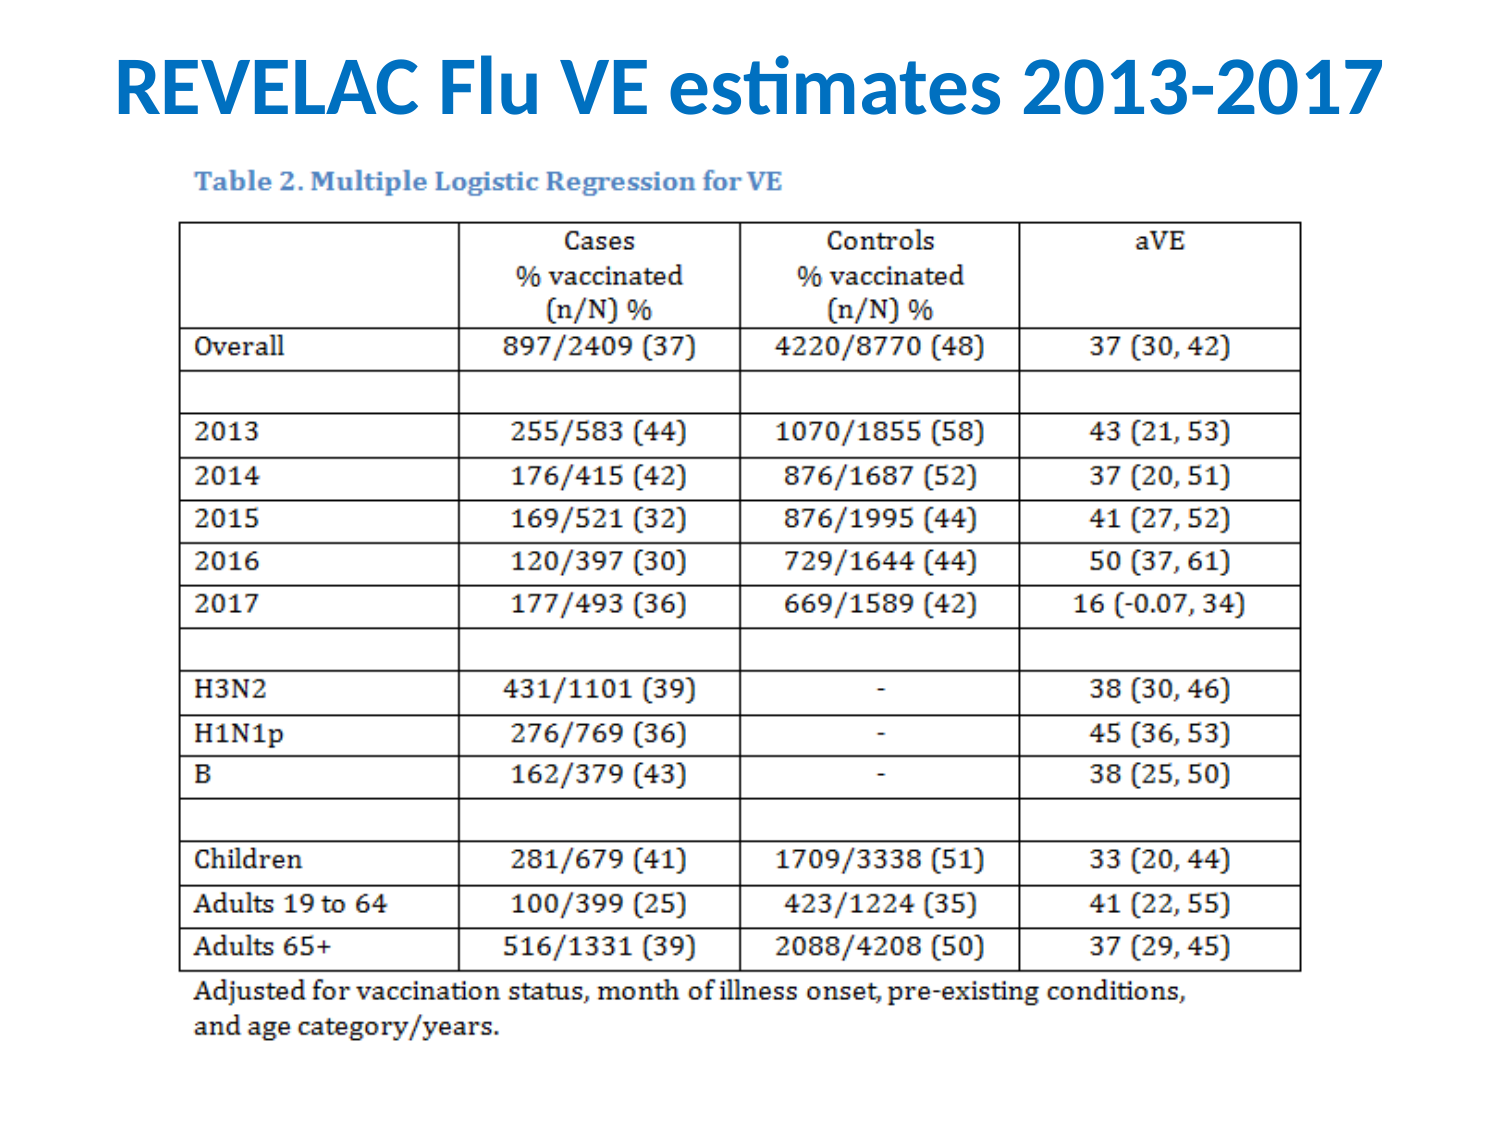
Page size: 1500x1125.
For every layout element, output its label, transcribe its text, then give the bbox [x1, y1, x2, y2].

picture [144, 124, 1351, 1063]
title REVELAC Flu VE estimates 2013-2017 [75, 0, 1425, 175]
